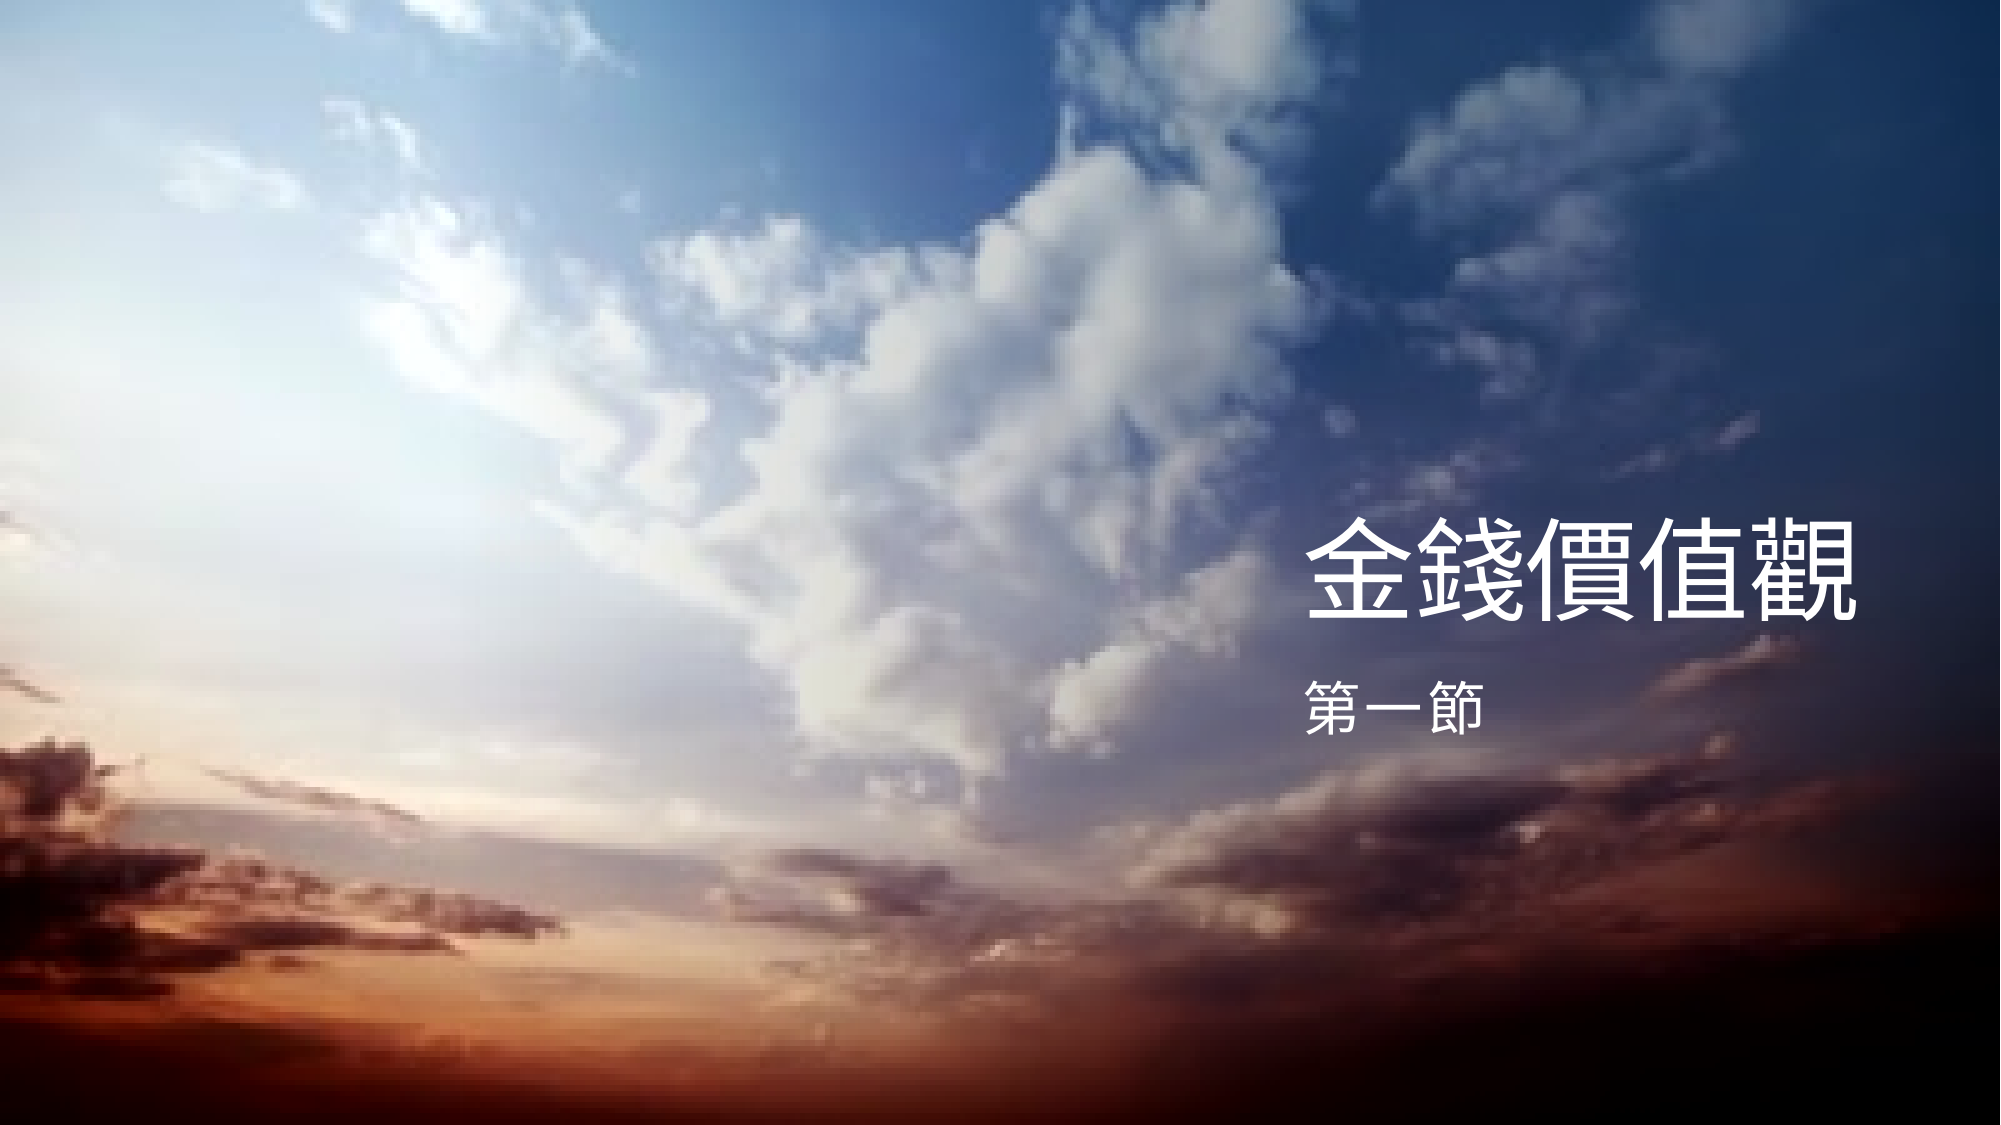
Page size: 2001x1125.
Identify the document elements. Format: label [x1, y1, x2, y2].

text_box [0, 0, 2000, 1125]
